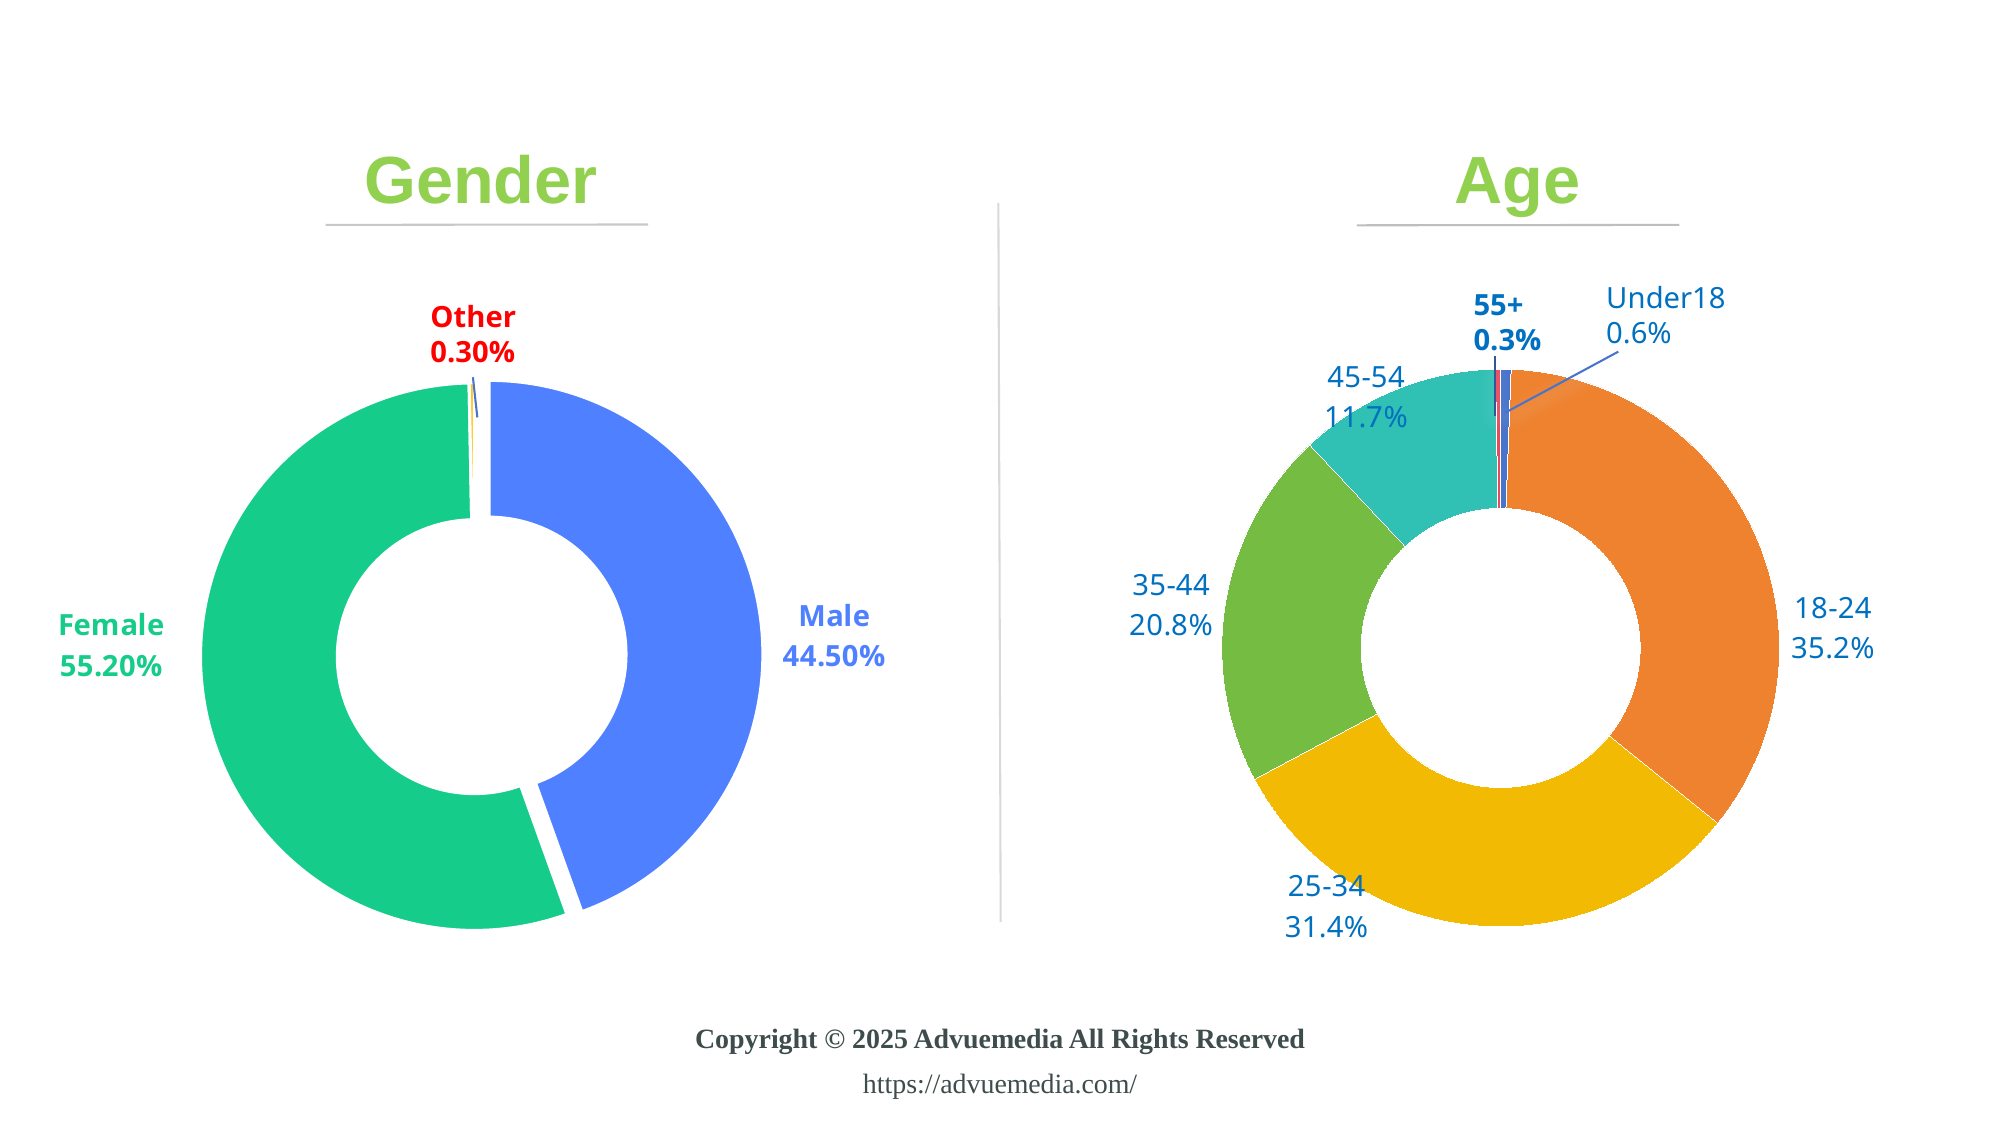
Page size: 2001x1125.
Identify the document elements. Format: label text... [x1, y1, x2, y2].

chart [1074, 355, 1920, 948]
text_box Copyright © 2025 Advuemedia All Rights Reserved https://advuemedia.com/ [541, 1014, 1459, 1125]
text_box 55+ 0.3% [1458, 278, 1591, 355]
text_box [997, 202, 1002, 923]
chart [37, 355, 925, 959]
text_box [1504, 351, 1619, 414]
text_box Gender [278, 129, 684, 219]
text_box Other 0.30% [415, 291, 598, 355]
text_box Under18 0.6% [1591, 272, 1776, 355]
text_box Age [1315, 129, 1721, 219]
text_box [472, 376, 478, 418]
